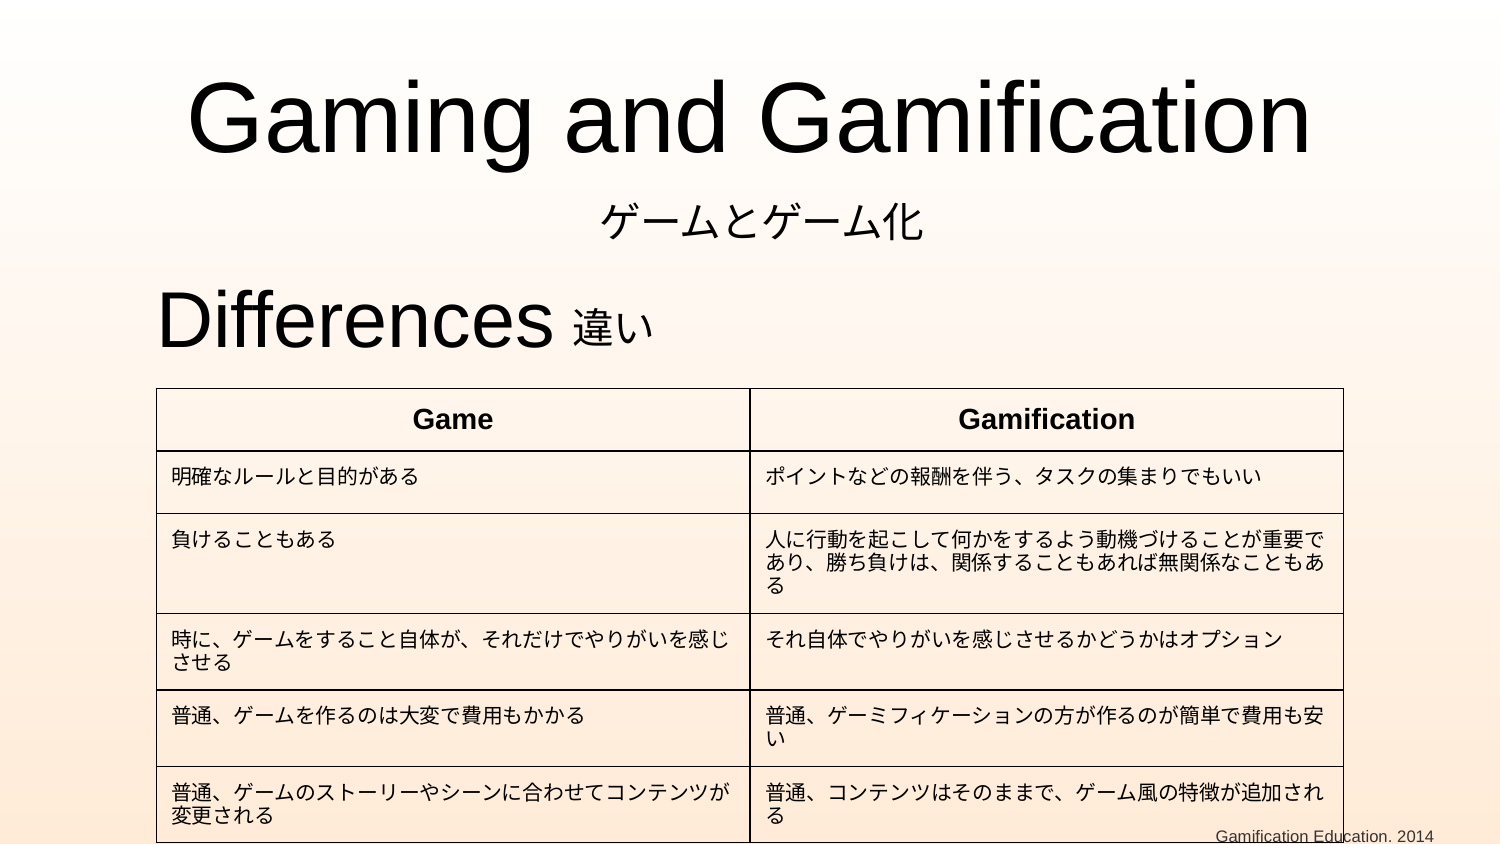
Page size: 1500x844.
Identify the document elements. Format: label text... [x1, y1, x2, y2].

list Differences [117, 269, 622, 363]
table_cell 普通、ゲームのストーリーやシーンに合わせてコンテンツが変更される [157, 767, 749, 842]
table_cell 明確なルールと目的がある [157, 452, 749, 513]
text_box Gamification Education. 2014 [1200, 810, 1464, 844]
table_cell 人に行動を起こして何かをするよう動機づけることが重要であり、勝ち負けは、関係することもあれば無関係なこともある [751, 514, 1343, 613]
table_header Game [157, 389, 749, 450]
table_cell 負けることもある [157, 514, 749, 613]
table_cell 普通、ゲームを作るのは大変で費用もかかる [157, 691, 749, 766]
table_cell 普通、ゲーミフィケーションの方が作るのが簡単で費用も安い [751, 691, 1343, 766]
text_box ゲームとゲーム化 [360, 173, 1164, 253]
table_cell それ自体でやりがいを感じさせるかどうかはオプション [751, 614, 1343, 689]
table_cell 普通、コンテンツはそのままで、ゲーム風の特徴が追加される [751, 767, 1343, 842]
table_header Gamification [751, 389, 1343, 450]
table_cell ポイントなどの報酬を伴う、タスクの集まりでもいい [751, 452, 1343, 513]
text_box 違い [442, 279, 786, 359]
title Gaming and Gamification [147, 37, 1353, 348]
table_cell 時に、ゲームをすること自体が、それだけでやりがいを感じさせる [157, 614, 749, 689]
